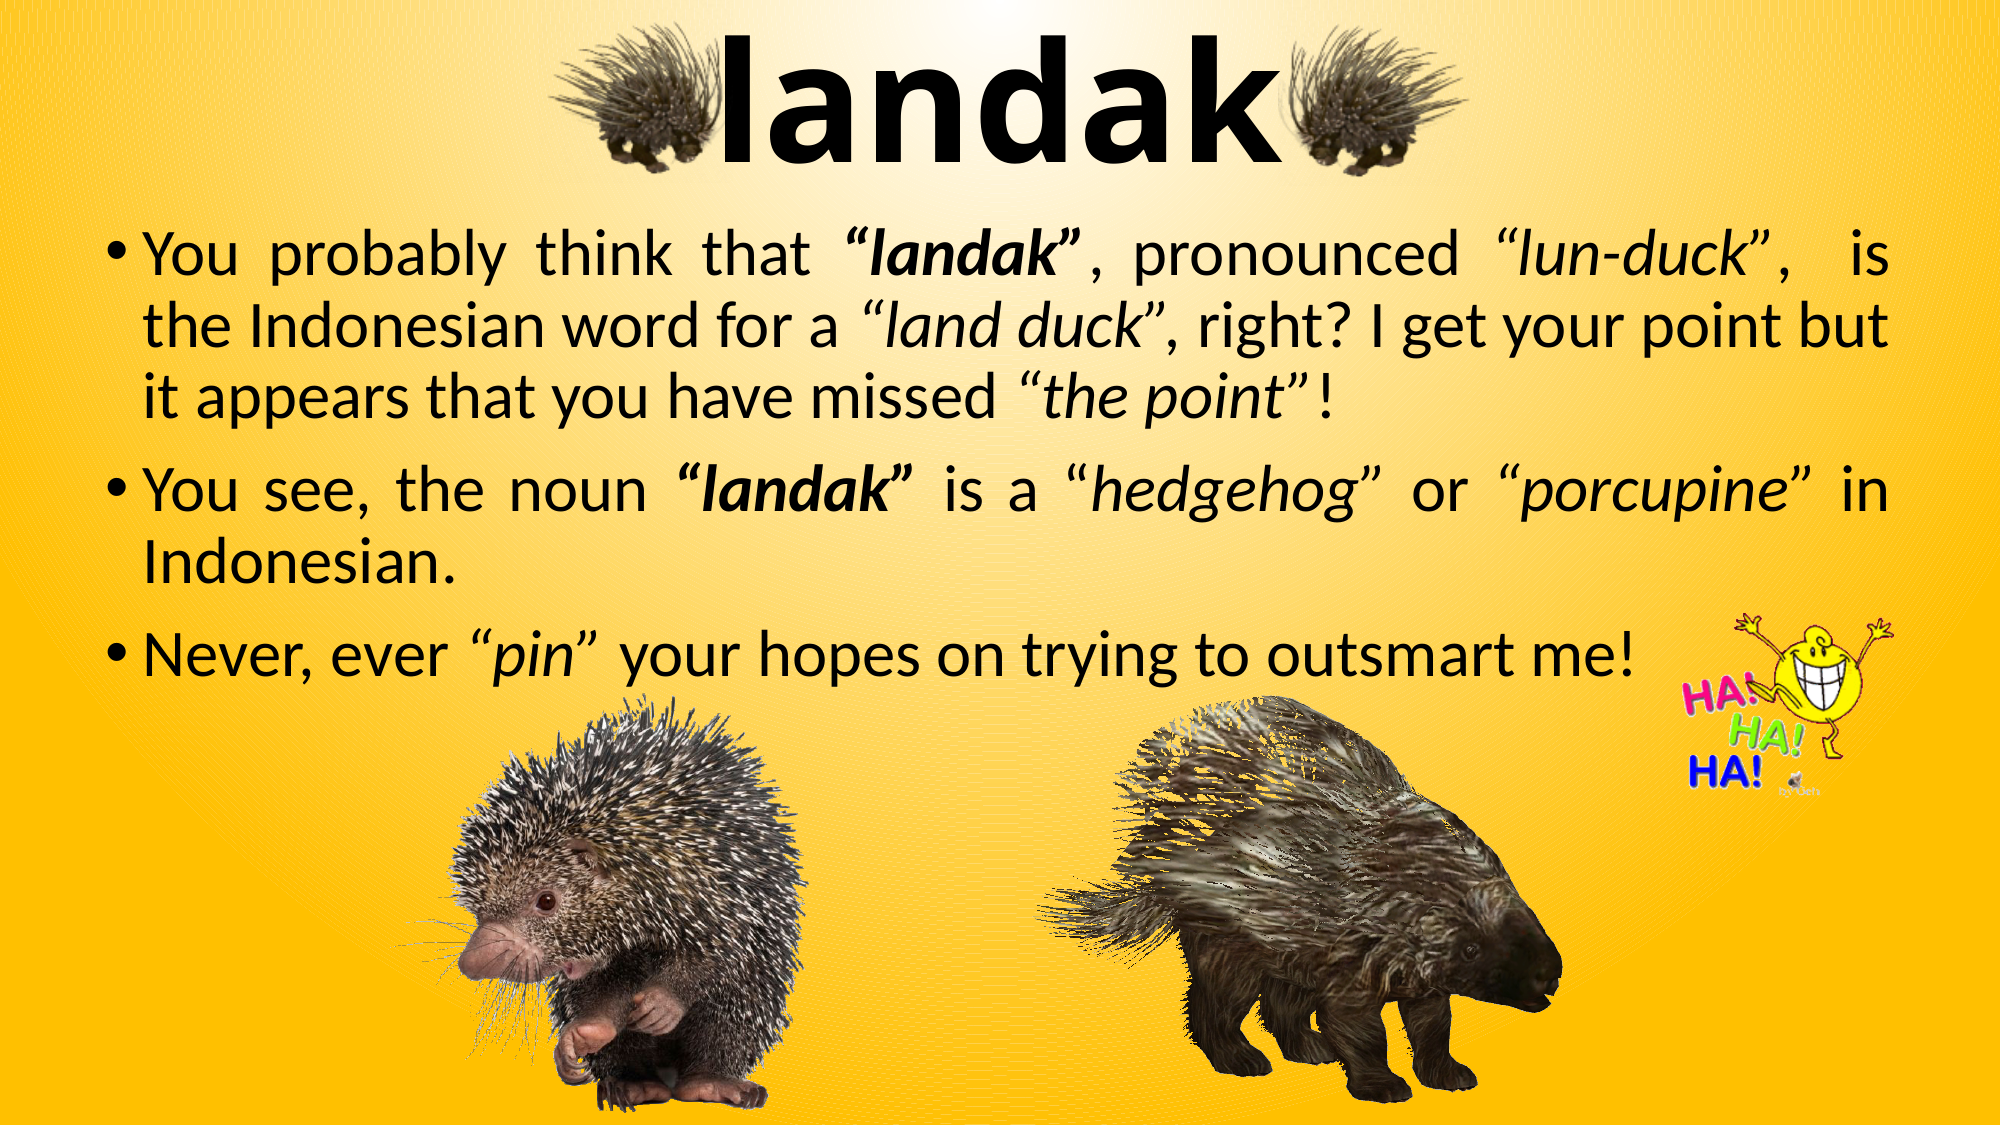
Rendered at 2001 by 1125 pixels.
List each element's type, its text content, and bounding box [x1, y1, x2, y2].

picture [353, 681, 838, 1117]
picture [539, 0, 733, 183]
title landak [135, 0, 1861, 209]
list You probably think that “landak”, pronounced “lun-duck”, is the Indonesian word for a “land duck”, right? I get your point but it appears that you have missed “the point”! You see, the noun “landak” is a “hedgehog” or “porcupine” in Indonesian. Never, ever “pin” your hopes on trying to outsmart me! [90, 209, 1906, 1075]
picture [1032, 633, 1563, 1125]
picture [1278, 0, 1479, 186]
picture [1665, 613, 1894, 802]
